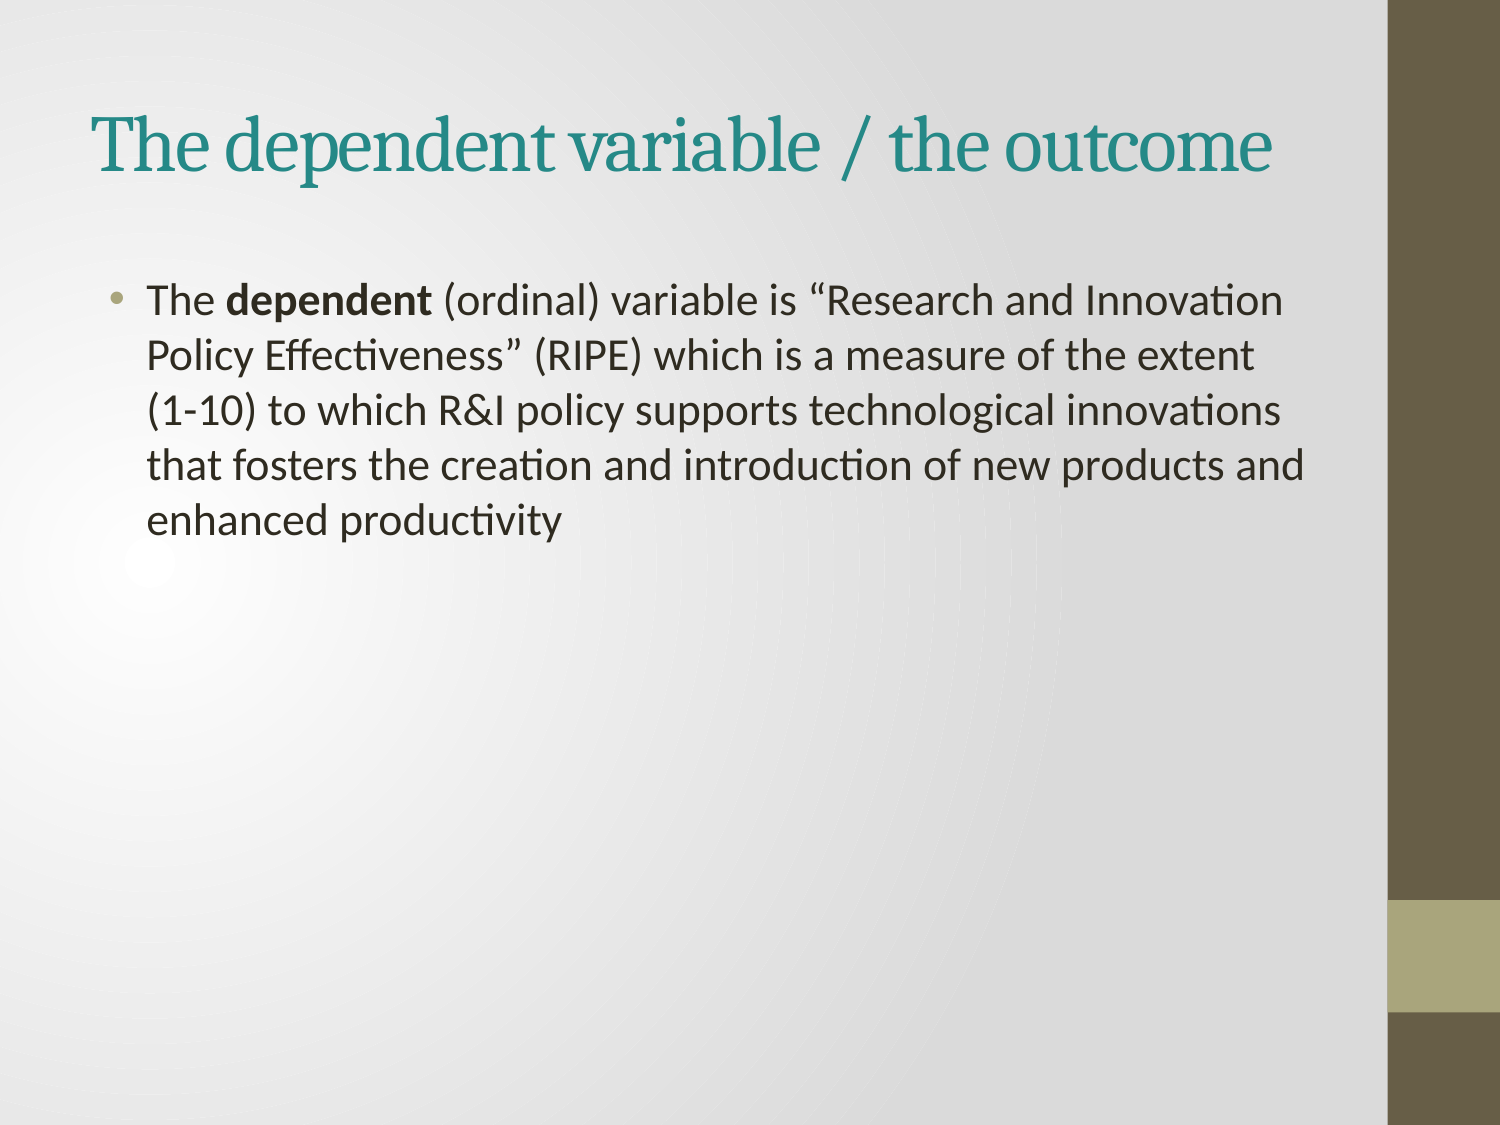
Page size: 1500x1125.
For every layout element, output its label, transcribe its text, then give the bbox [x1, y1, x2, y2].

list The dependent (ordinal) variable is “Research and Innovation Policy Effectiveness” (RIPE) which is a measure of the extent (1-10) to which R&I policy supports technological innovations that fosters the creation and introduction of new products and enhanced productivity [75, 262, 1325, 1050]
title The dependent variable / the outcome [75, 45, 1325, 233]
